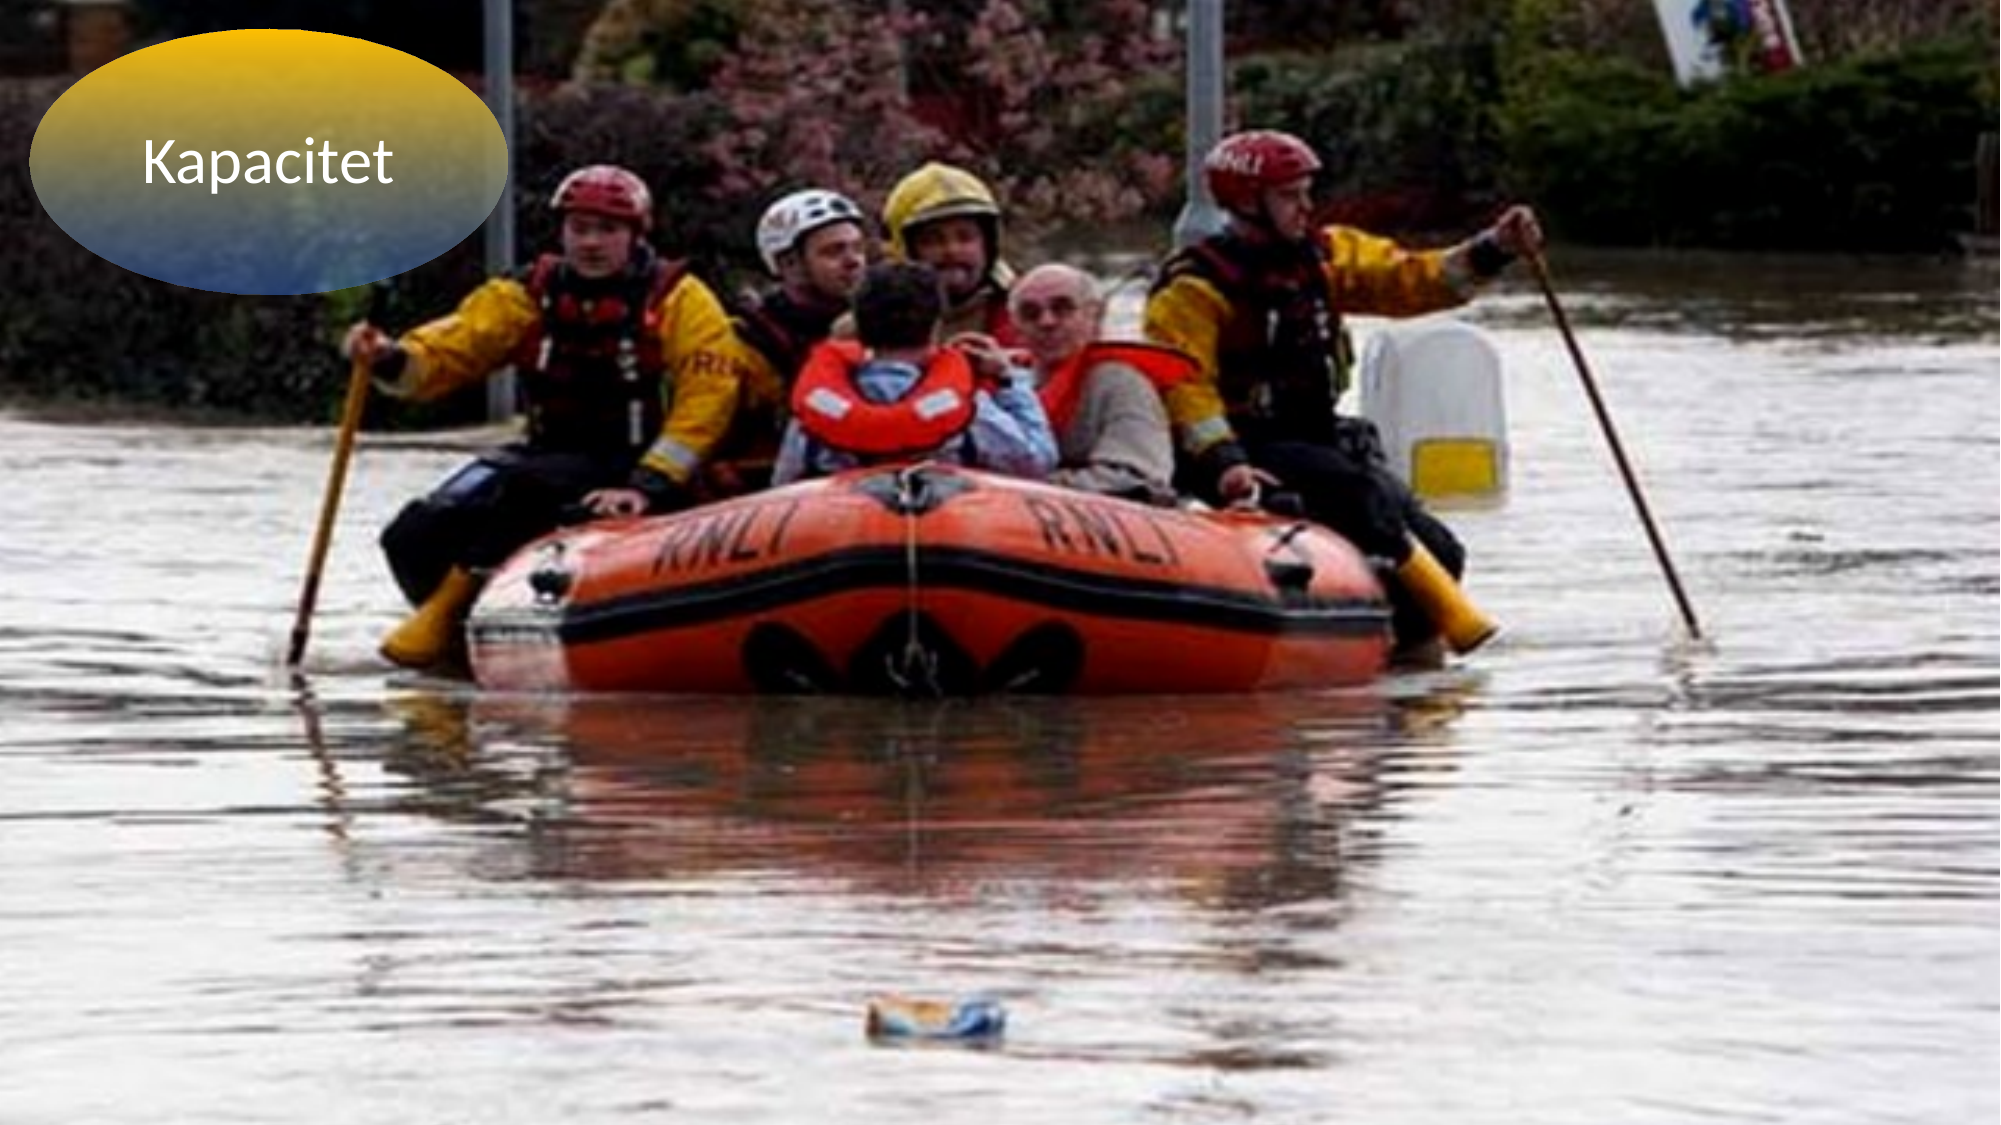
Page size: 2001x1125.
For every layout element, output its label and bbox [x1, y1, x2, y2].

text_box [29, 28, 508, 295]
picture [0, 0, 2000, 1125]
